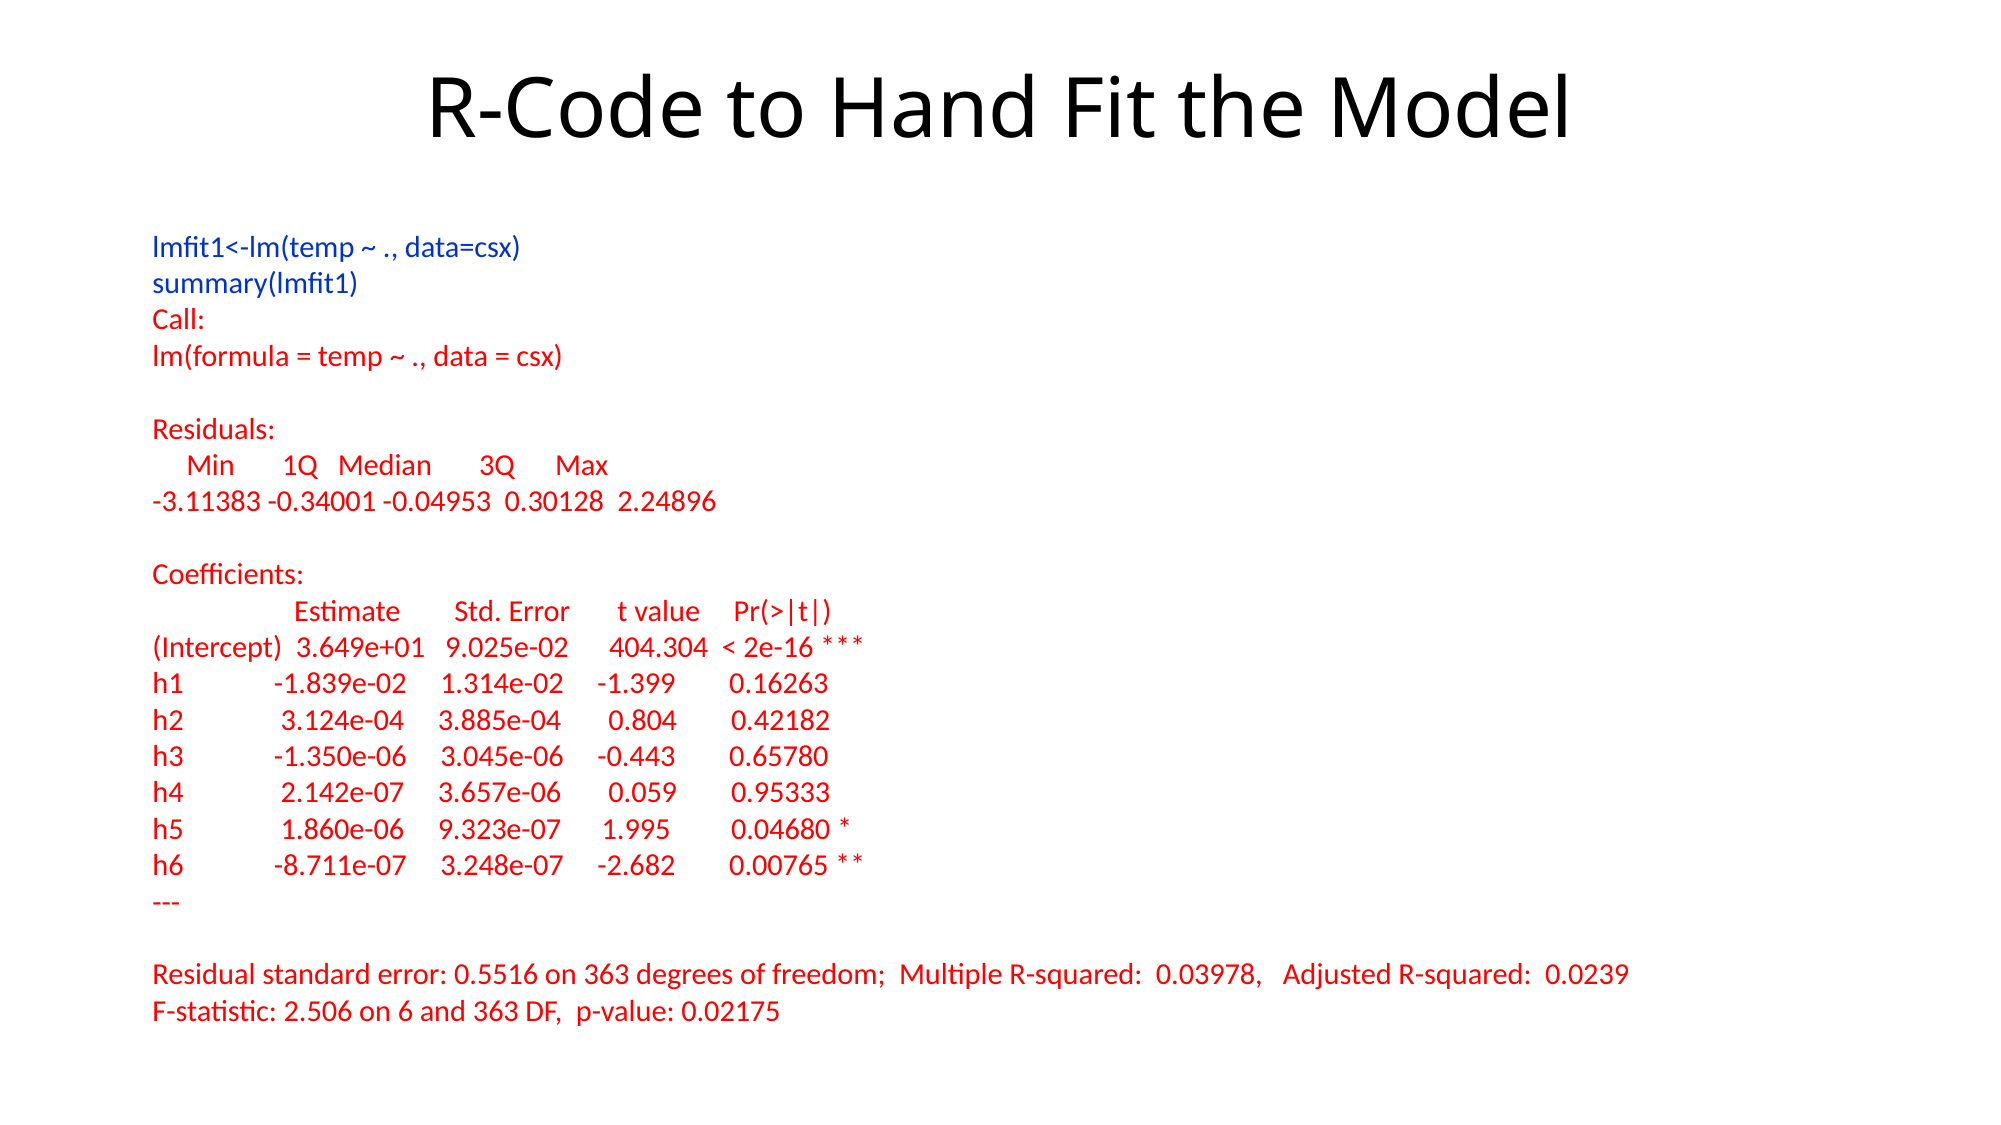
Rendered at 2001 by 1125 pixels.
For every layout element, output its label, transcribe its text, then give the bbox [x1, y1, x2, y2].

list lmfit1<-lm(temp ~ ., data=csx) summary(lmfit1) Call: lm(formula = temp ~ ., data = csx) Residuals: Min 1Q Median 3Q Max -3.11383 -0.34001 -0.04953 0.30128 2.24896 Coefficients: Estimate Std. Error t value Pr(>|t|) (Intercept) 3.649e+01 9.025e-02 404.304 < 2e-16 *** h1 -1.839e-02 1.314e-02 -1.399 0.16263 h2 3.124e-04 3.885e-04 0.804 0.42182 h3 -1.350e-06 3.045e-06 -0.443 0.65780 h4 2.142e-07 3.657e-06 0.059 0.95333 h5 1.860e-06 9.323e-07 1.995 0.04680 * h6 -8.711e-07 3.248e-07 -2.682 0.00765 ** --- Residual standard error: 0.5516 on 363 degrees of freedom; Multiple R-squared: 0.03978, Adjusted R-squared: 0.0239 F-statistic: 2.506 on 6 and 363 DF, p-value: 0.02175 [137, 219, 1863, 1042]
title R-Code to Hand Fit the Model [137, 1, 1863, 219]
